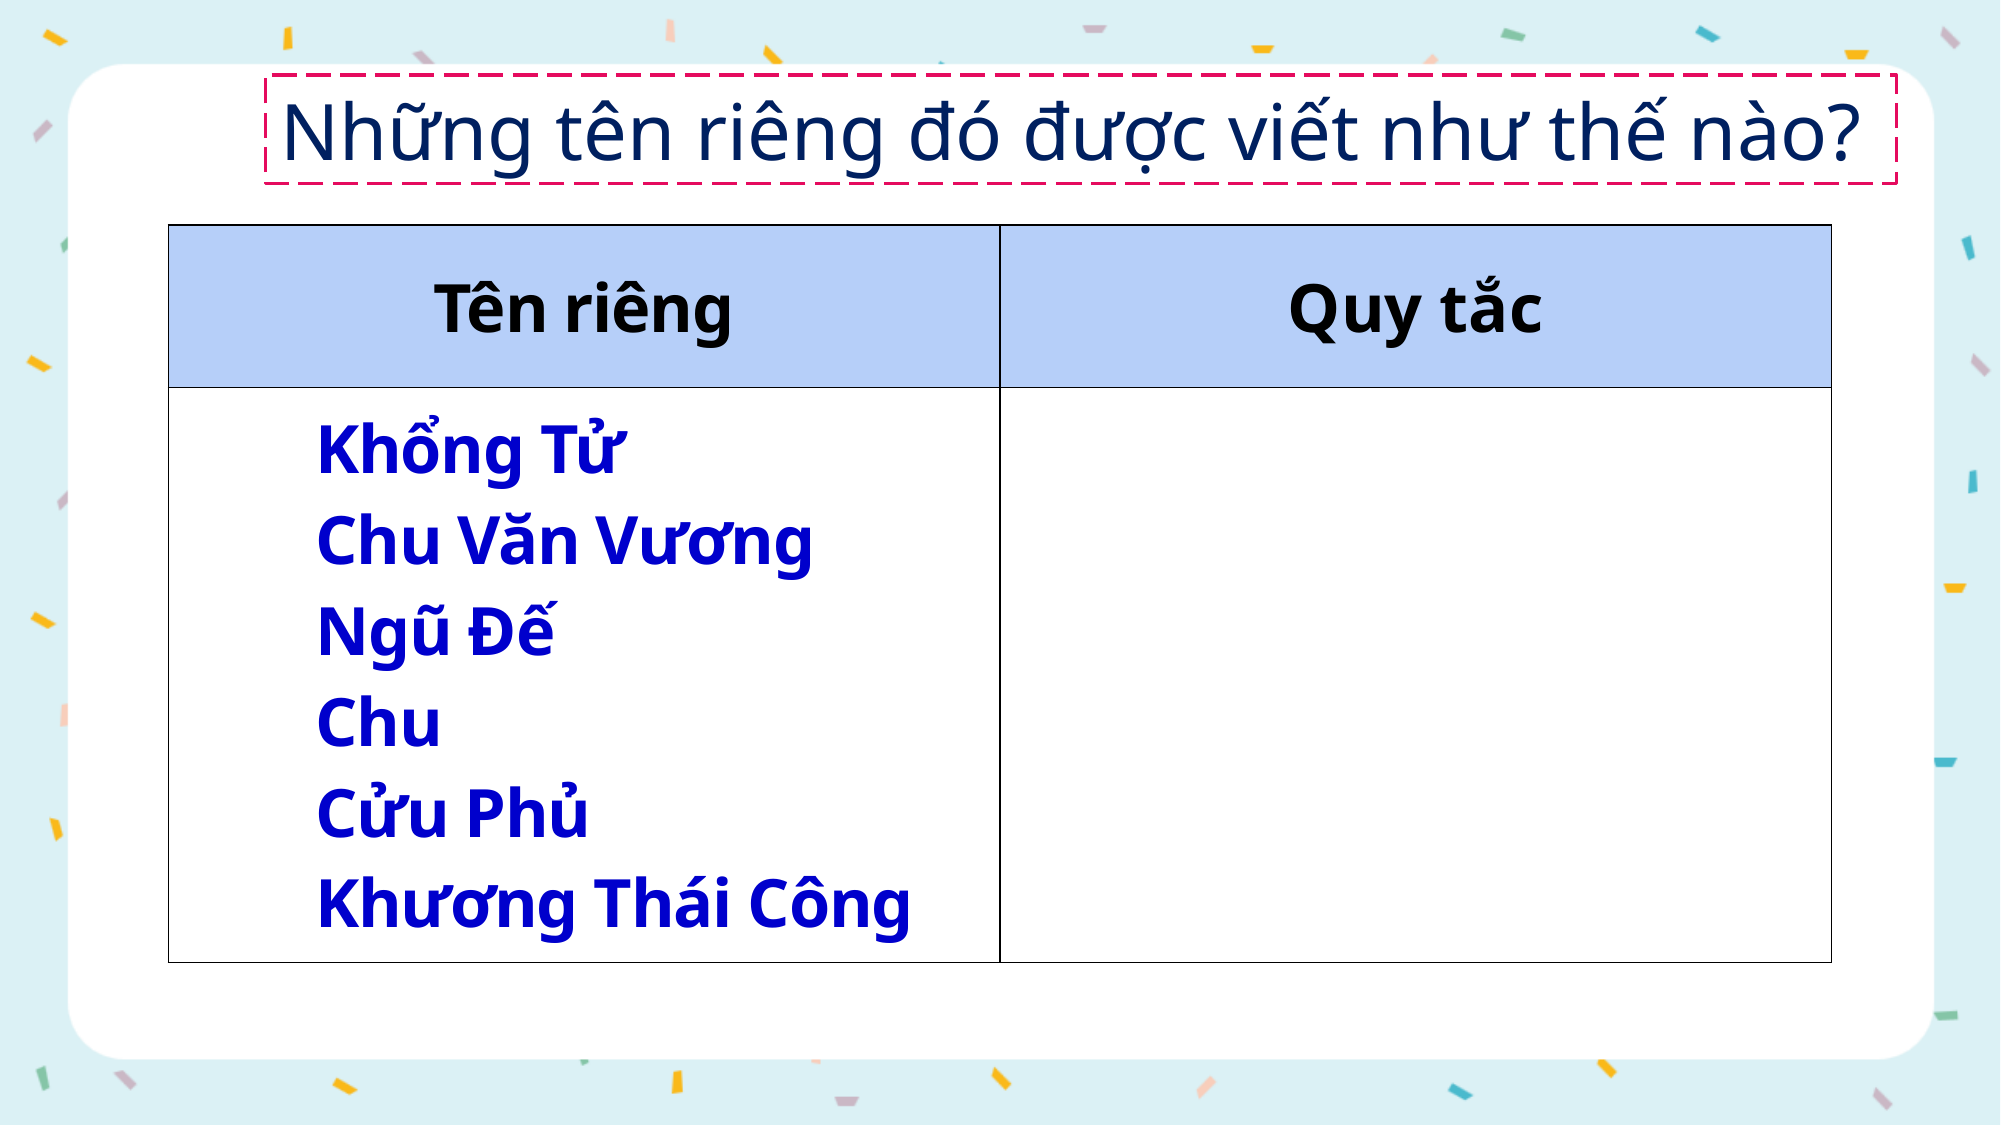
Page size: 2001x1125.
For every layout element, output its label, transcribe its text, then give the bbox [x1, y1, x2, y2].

text_box Những tên riêng đó được viết như thế nào? [265, 75, 1897, 184]
table_cell [1001, 388, 1831, 962]
picture [0, 0, 2001, 1125]
table_cell Khổng Tử Chu Văn Vương Ngũ Đế Chu Cửu Phủ Khương Thái Công [169, 388, 999, 962]
table_header Quy tắc [1001, 226, 1831, 387]
table_header Tên riêng [169, 226, 999, 387]
